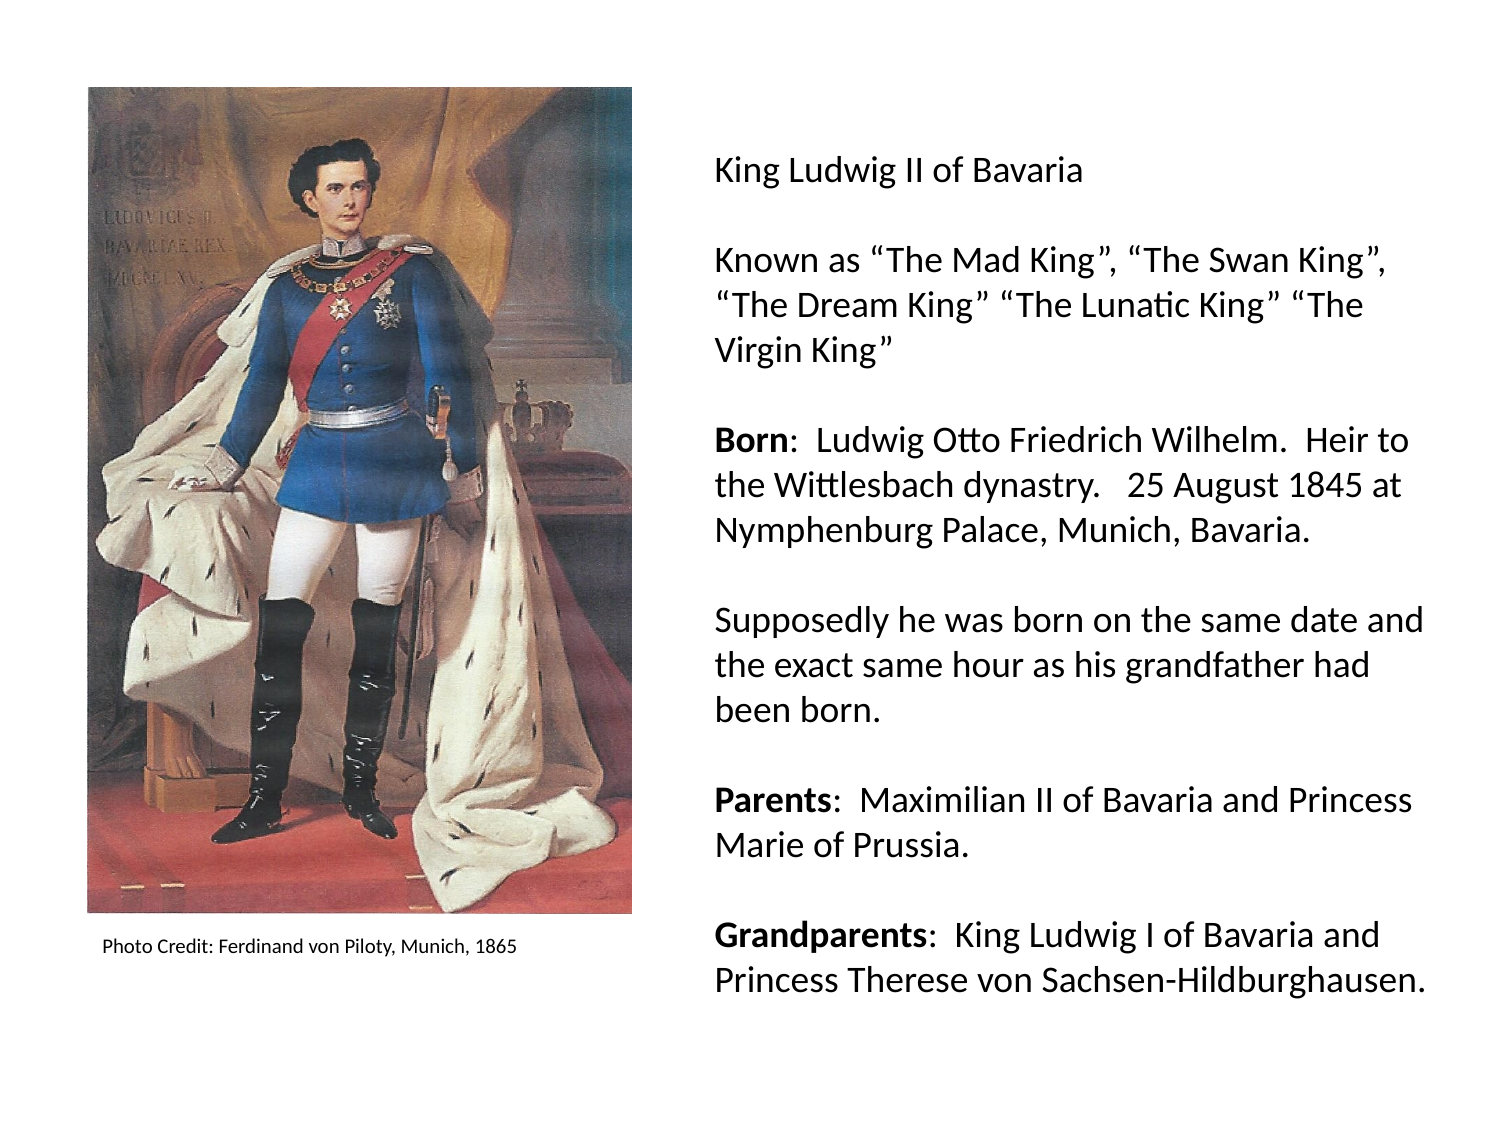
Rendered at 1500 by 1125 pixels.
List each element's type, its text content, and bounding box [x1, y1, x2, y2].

text_box King Ludwig II of Bavaria Known as “The Mad King”, “The Swan King”, “The Dream King” “The Lunatic King” “The Virgin King” Born: Ludwig Otto Friedrich Wilhelm. Heir to the Wittlesbach dynastry. 25 August 1845 at Nymphenburg Palace, Munich, Bavaria. Supposedly he was born on the same date and the exact same hour as his grandfather had been born. Parents: Maximilian II of Bavaria and Princess Marie of Prussia. Grandparents: King Ludwig I of Bavaria and Princess Therese von Sachsen-Hildburghausen. [699, 137, 1463, 1008]
picture [87, 87, 632, 915]
text_box Photo Credit: Ferdinand von Piloty, Munich, 1865 [87, 924, 613, 965]
